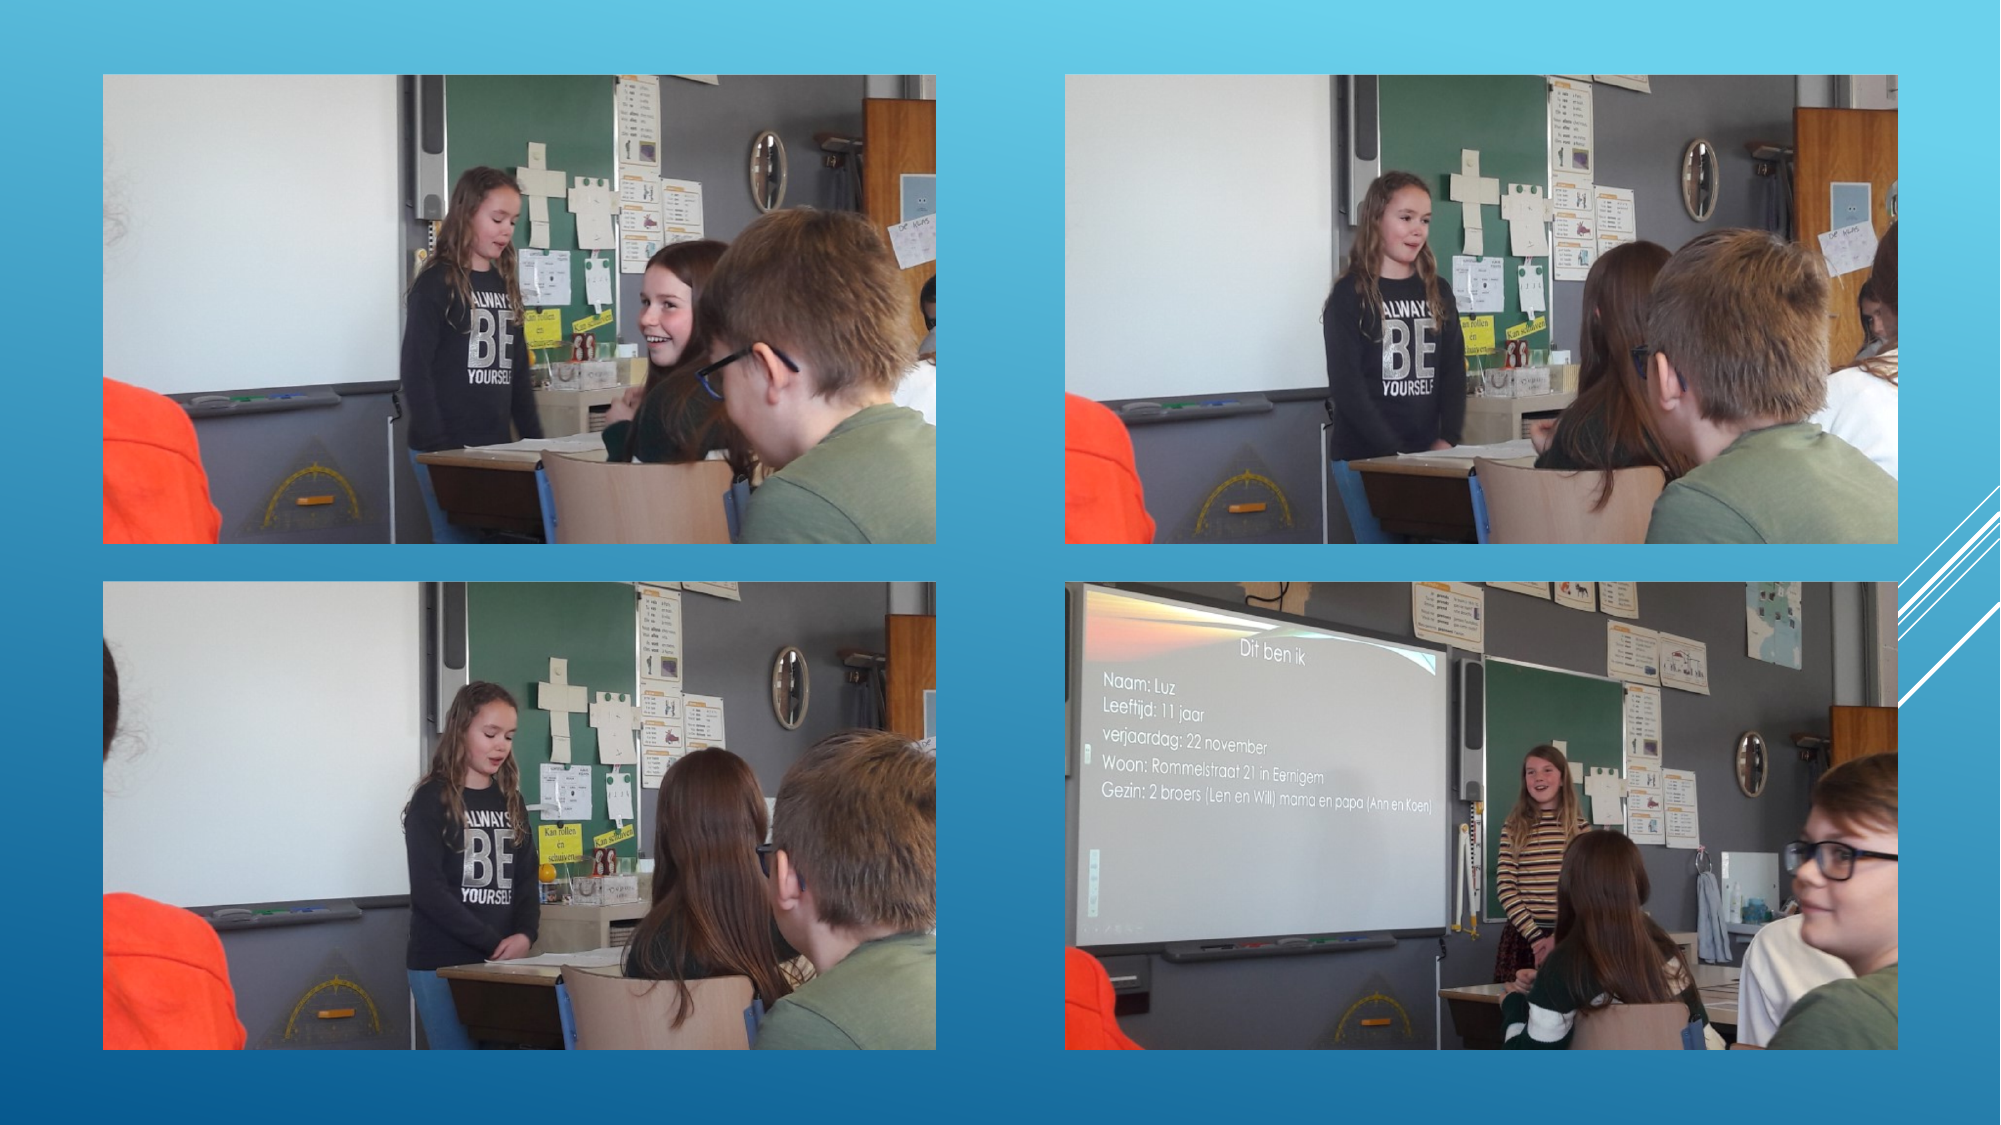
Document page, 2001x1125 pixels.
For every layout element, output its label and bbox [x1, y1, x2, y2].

picture [101, 74, 936, 544]
picture [1064, 74, 1898, 544]
picture [1064, 580, 1898, 1051]
picture [101, 580, 936, 1051]
